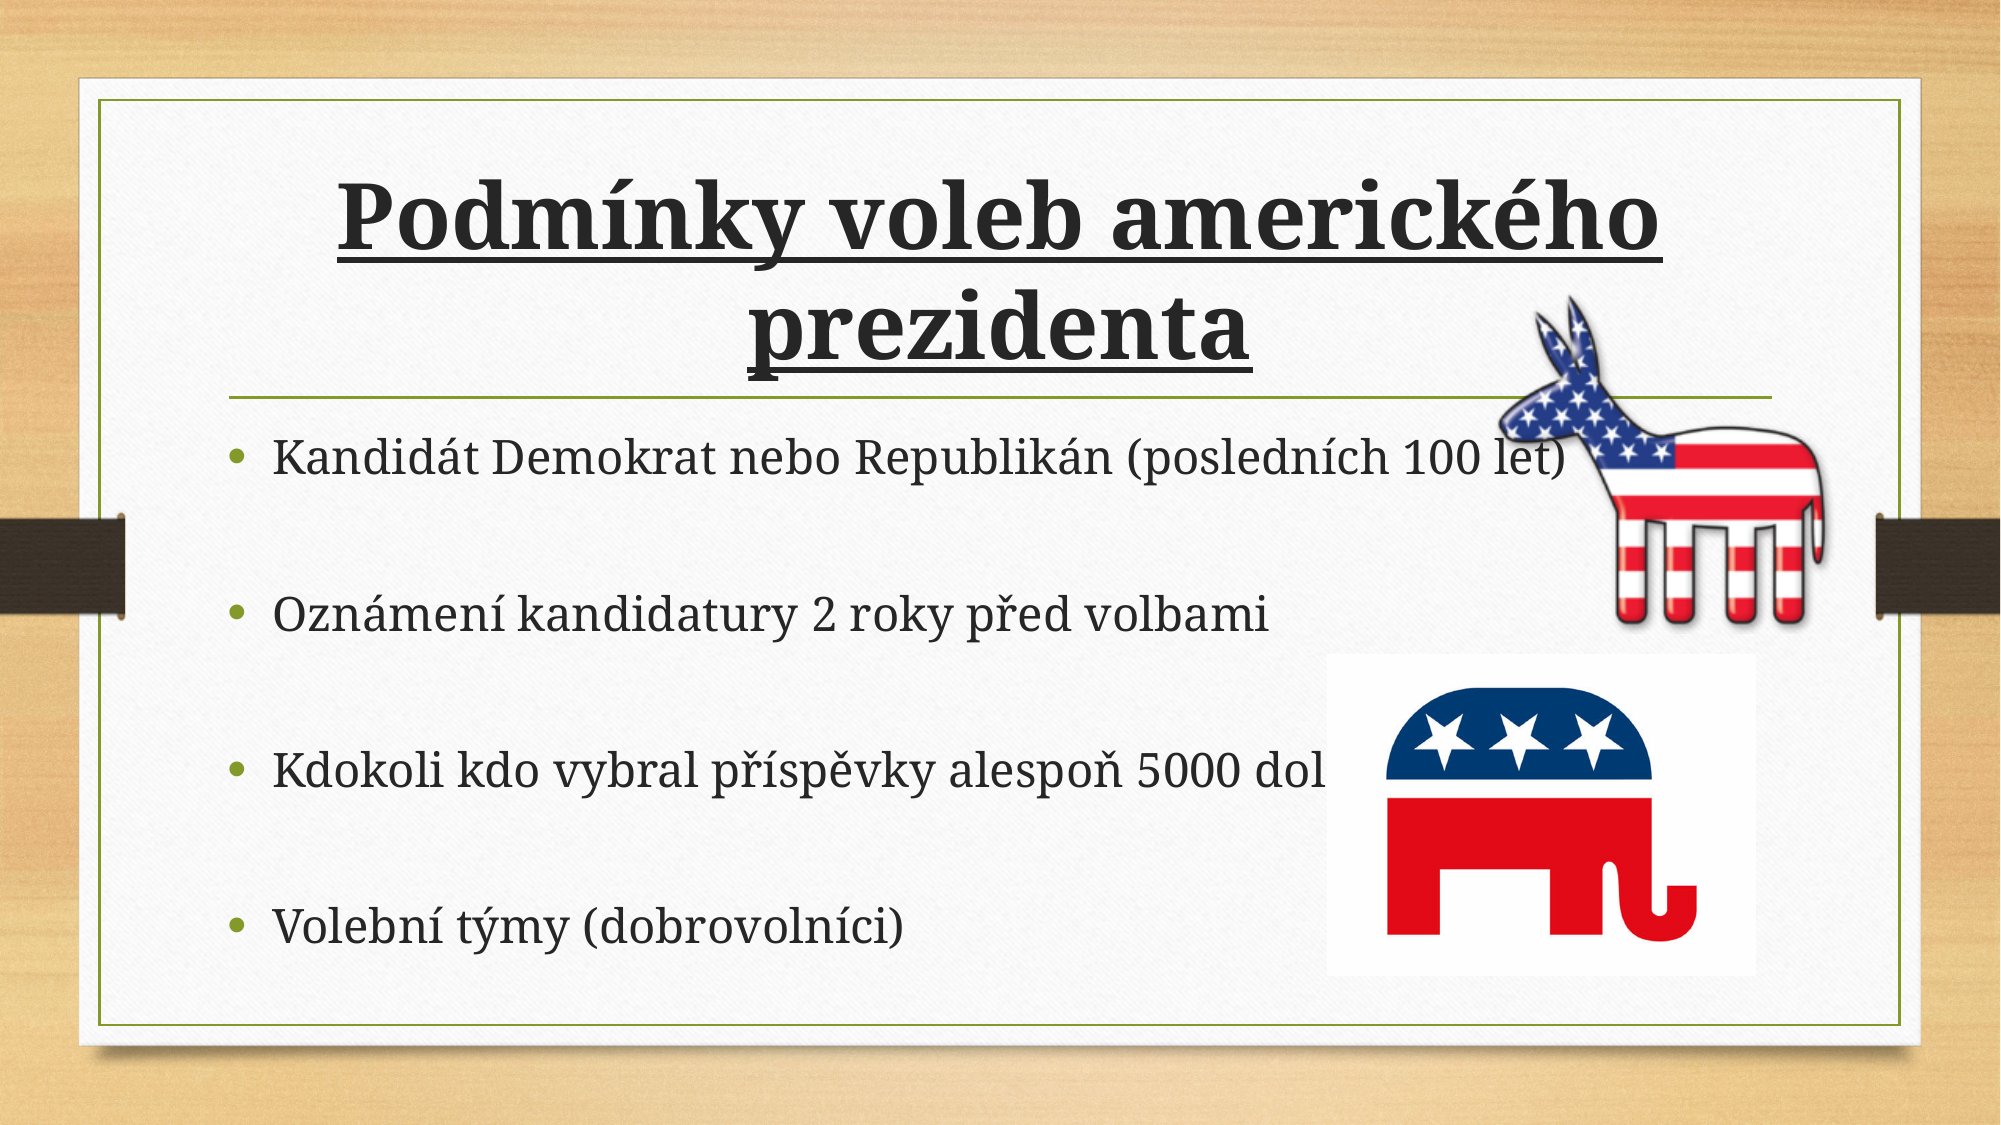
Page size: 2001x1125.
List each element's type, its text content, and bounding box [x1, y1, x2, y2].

title Podmínky voleb amerického prezidenta [212, 161, 1788, 375]
list Kandidát Demokrat nebo Republikán (posledních 100 let) Oznámení kandidatury 2 roky před volbami Kdokoli kdo vybral příspěvky alespoň 5000 dolarů Volební týmy (dobrovolníci) [212, 419, 1788, 964]
picture [0, 0, 2001, 1125]
